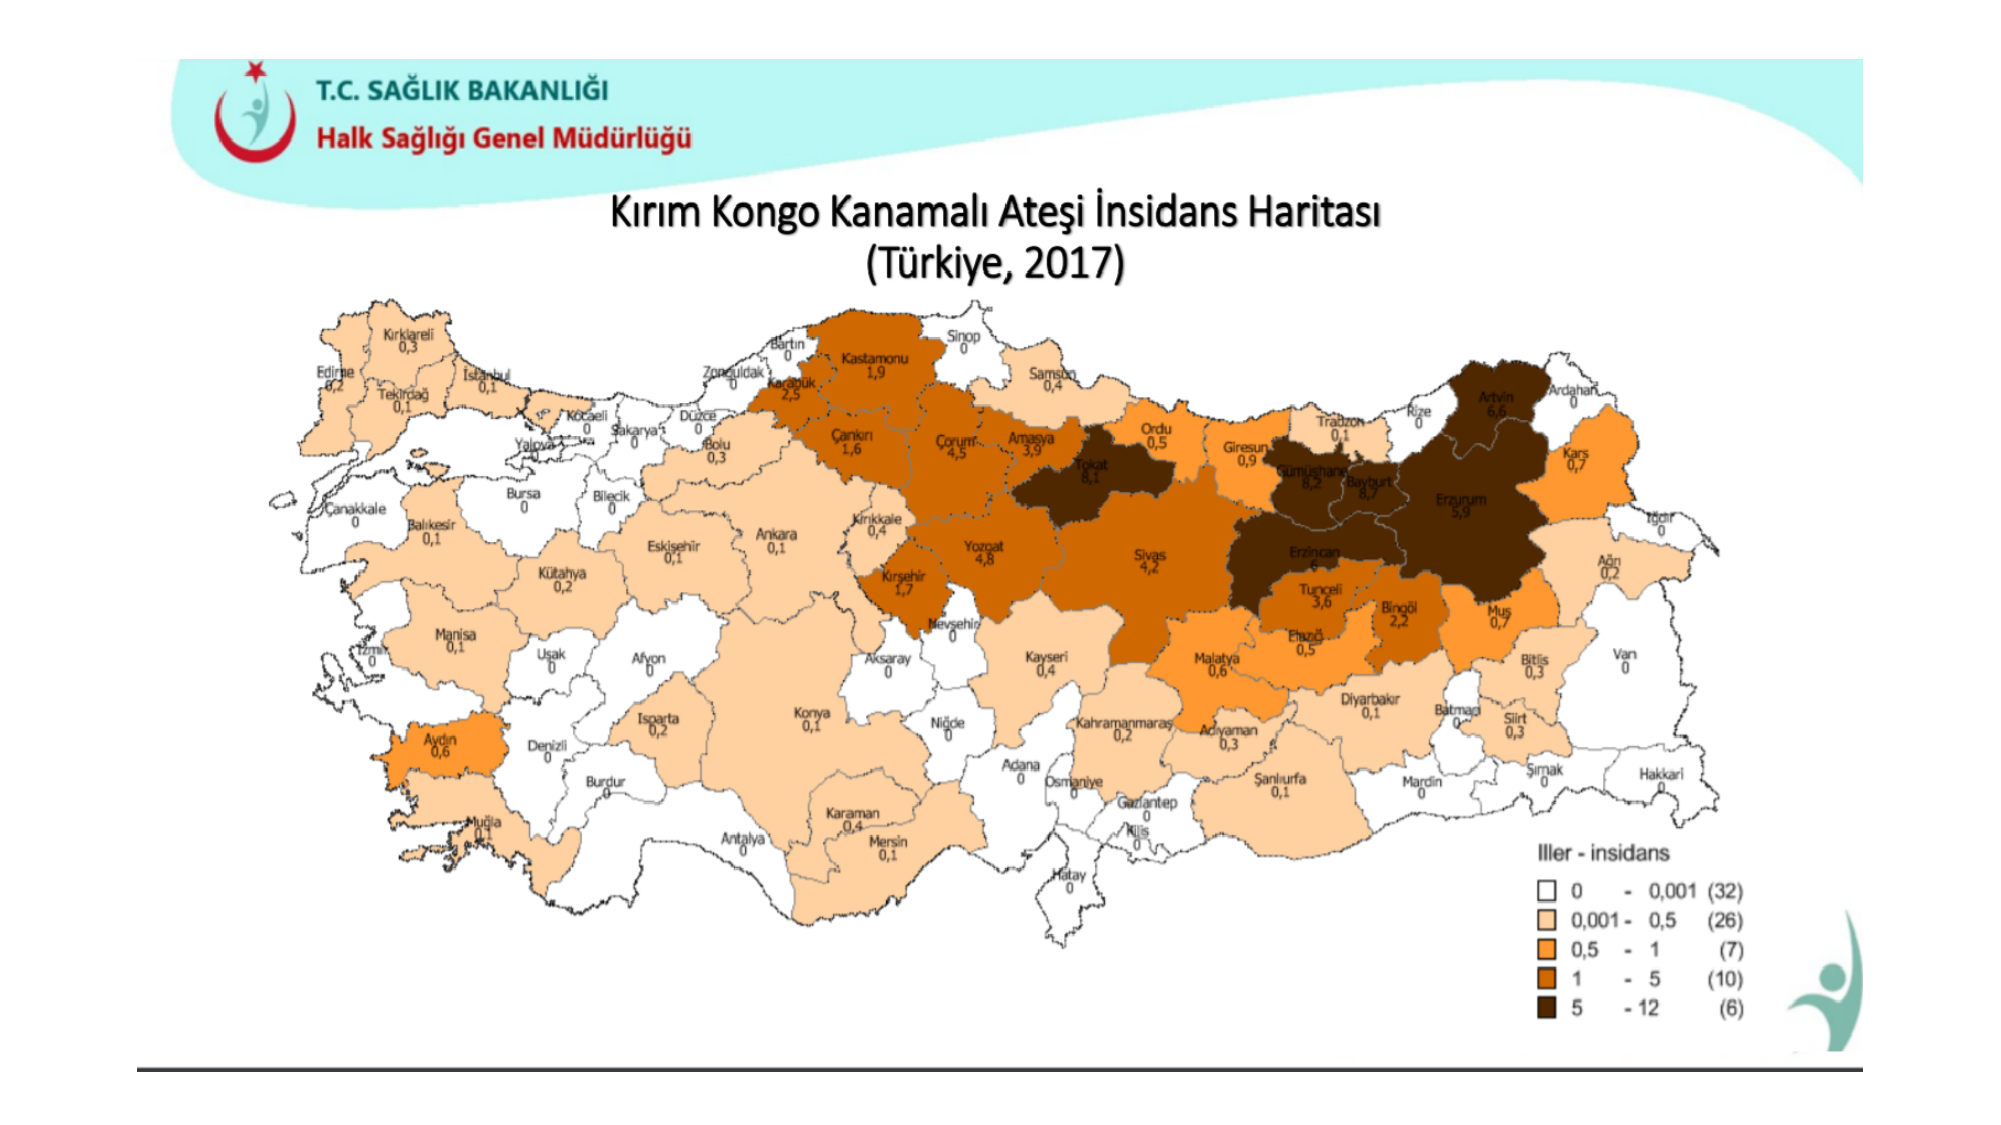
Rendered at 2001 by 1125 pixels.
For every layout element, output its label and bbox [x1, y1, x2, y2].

list [137, 59, 1863, 1072]
